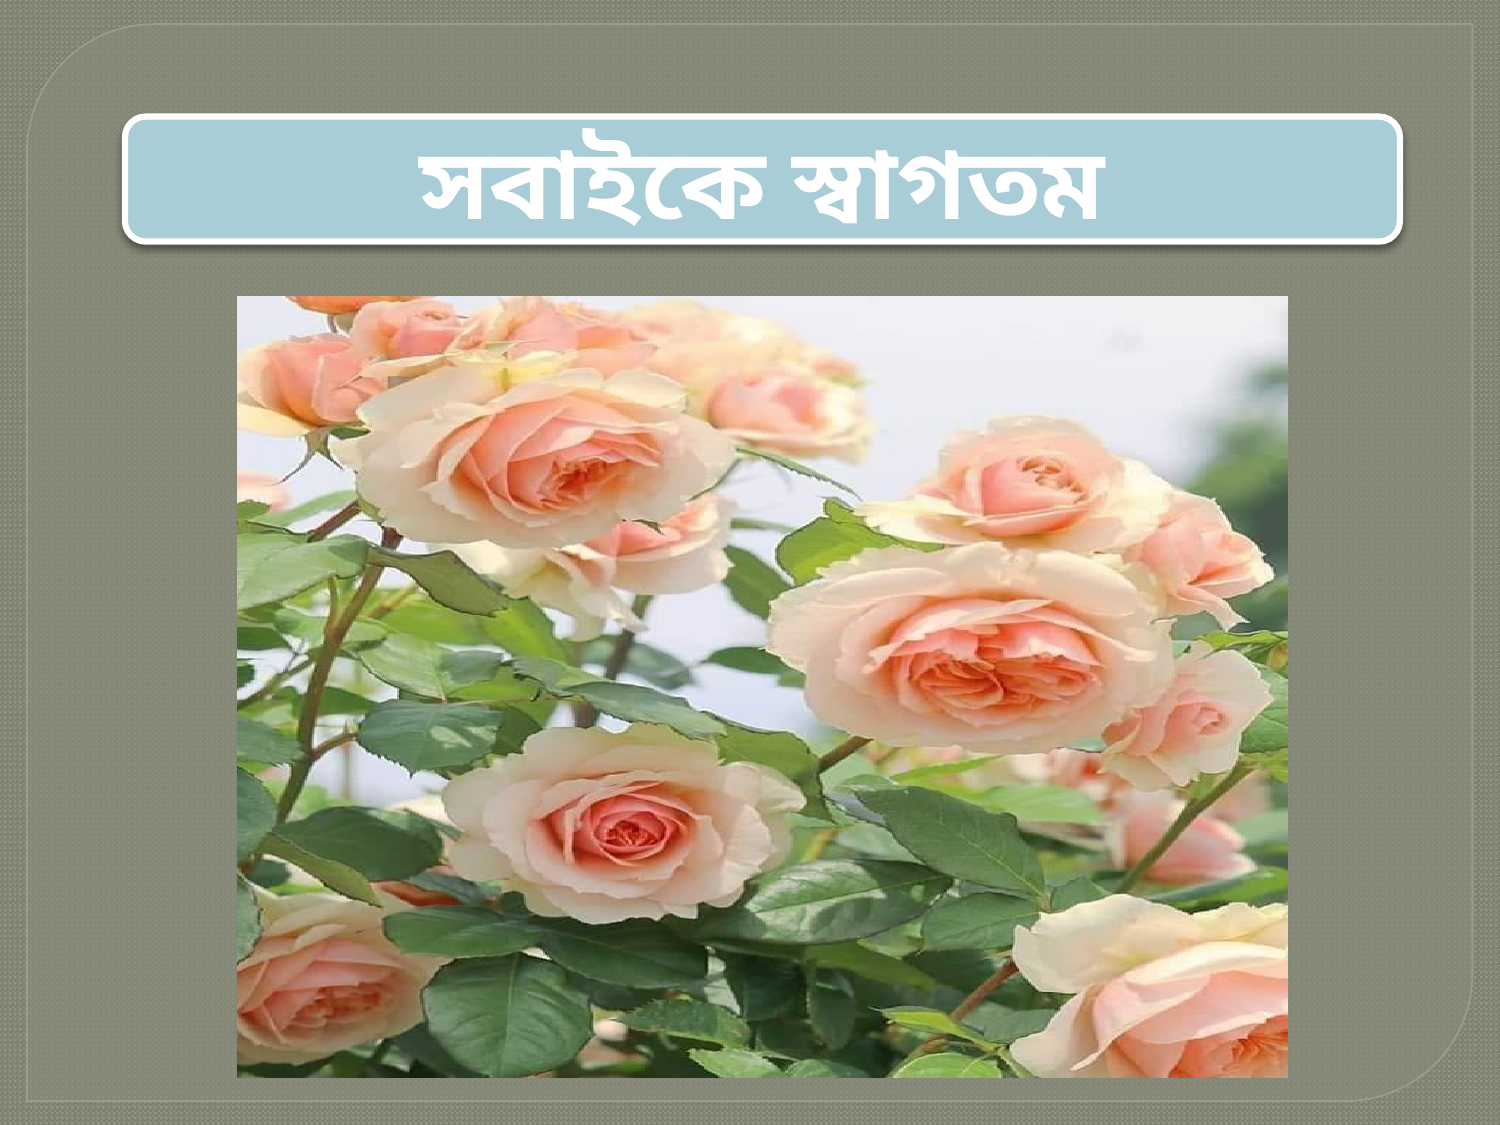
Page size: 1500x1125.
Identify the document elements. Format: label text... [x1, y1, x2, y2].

text_box সবাইকে স্বাগতম [121, 113, 1404, 245]
picture [237, 296, 1288, 1079]
